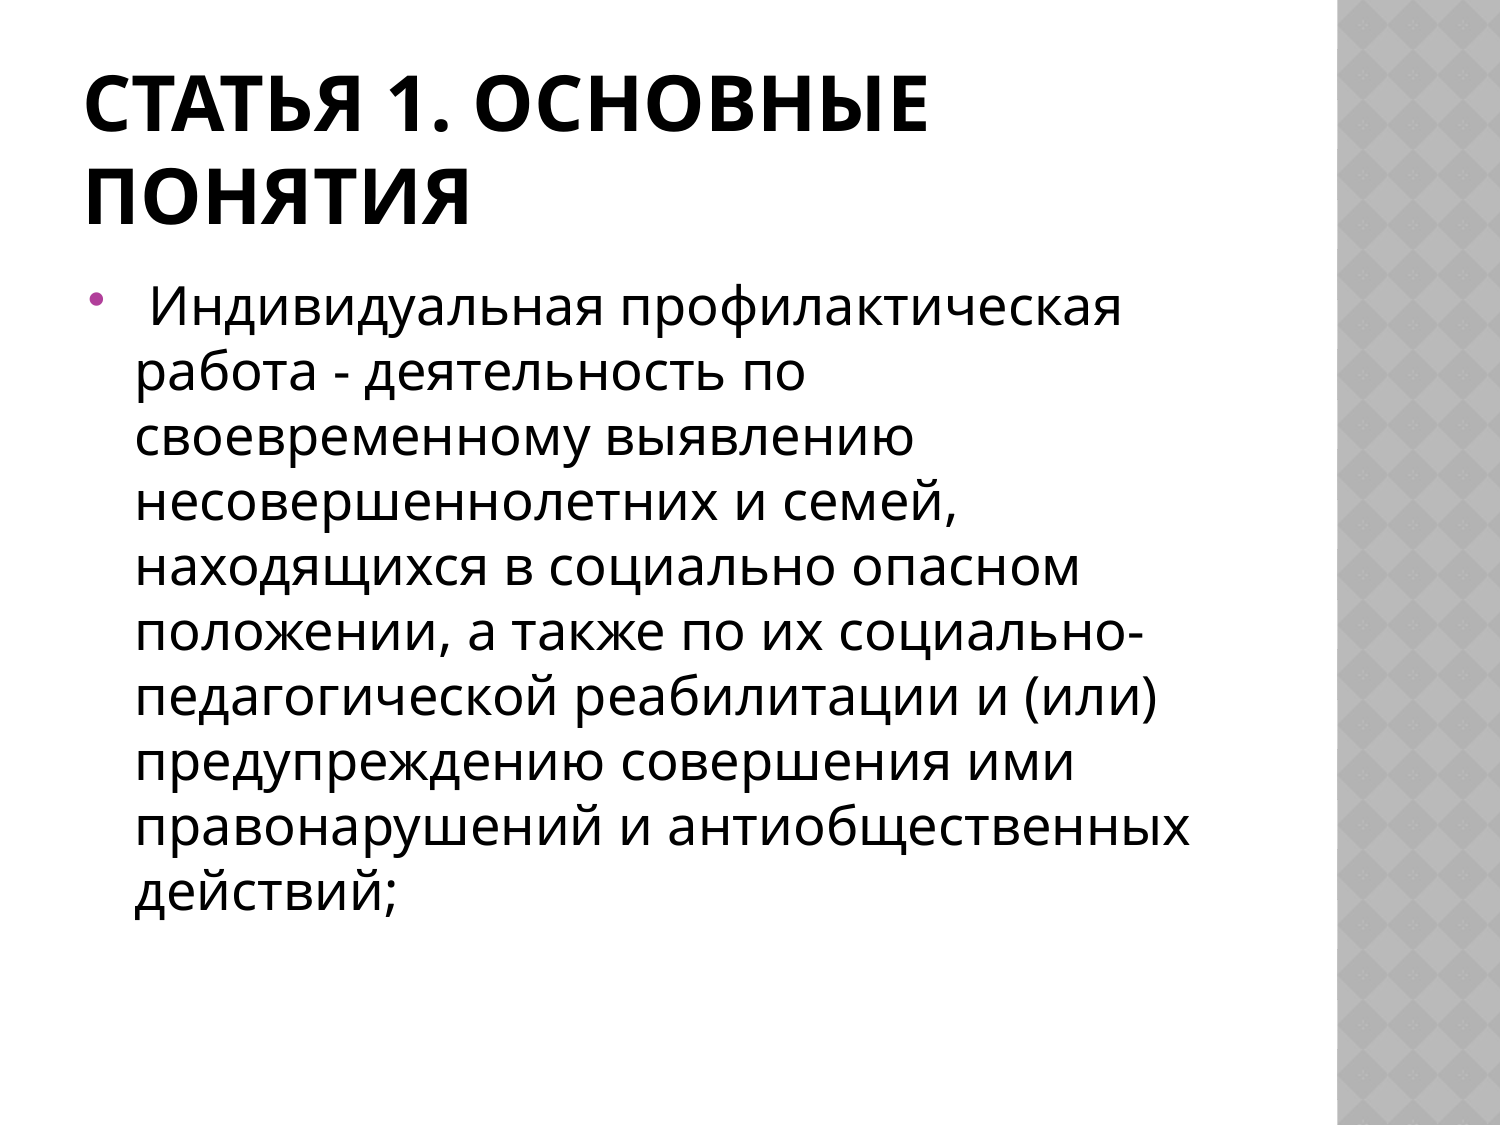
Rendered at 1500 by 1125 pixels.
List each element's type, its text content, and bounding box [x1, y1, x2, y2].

title Статья 1. Основные понятия [75, 52, 1263, 240]
list Индивидуальная профилактическая работа - деятельность по своевременному выявлению несовершеннолетних и семей, находящихся в социально опасном положении, а также по их социально-педагогической реабилитации и (или) предупреждению совершения ими правонарушений и антиобщественных действий; [75, 264, 1263, 1059]
